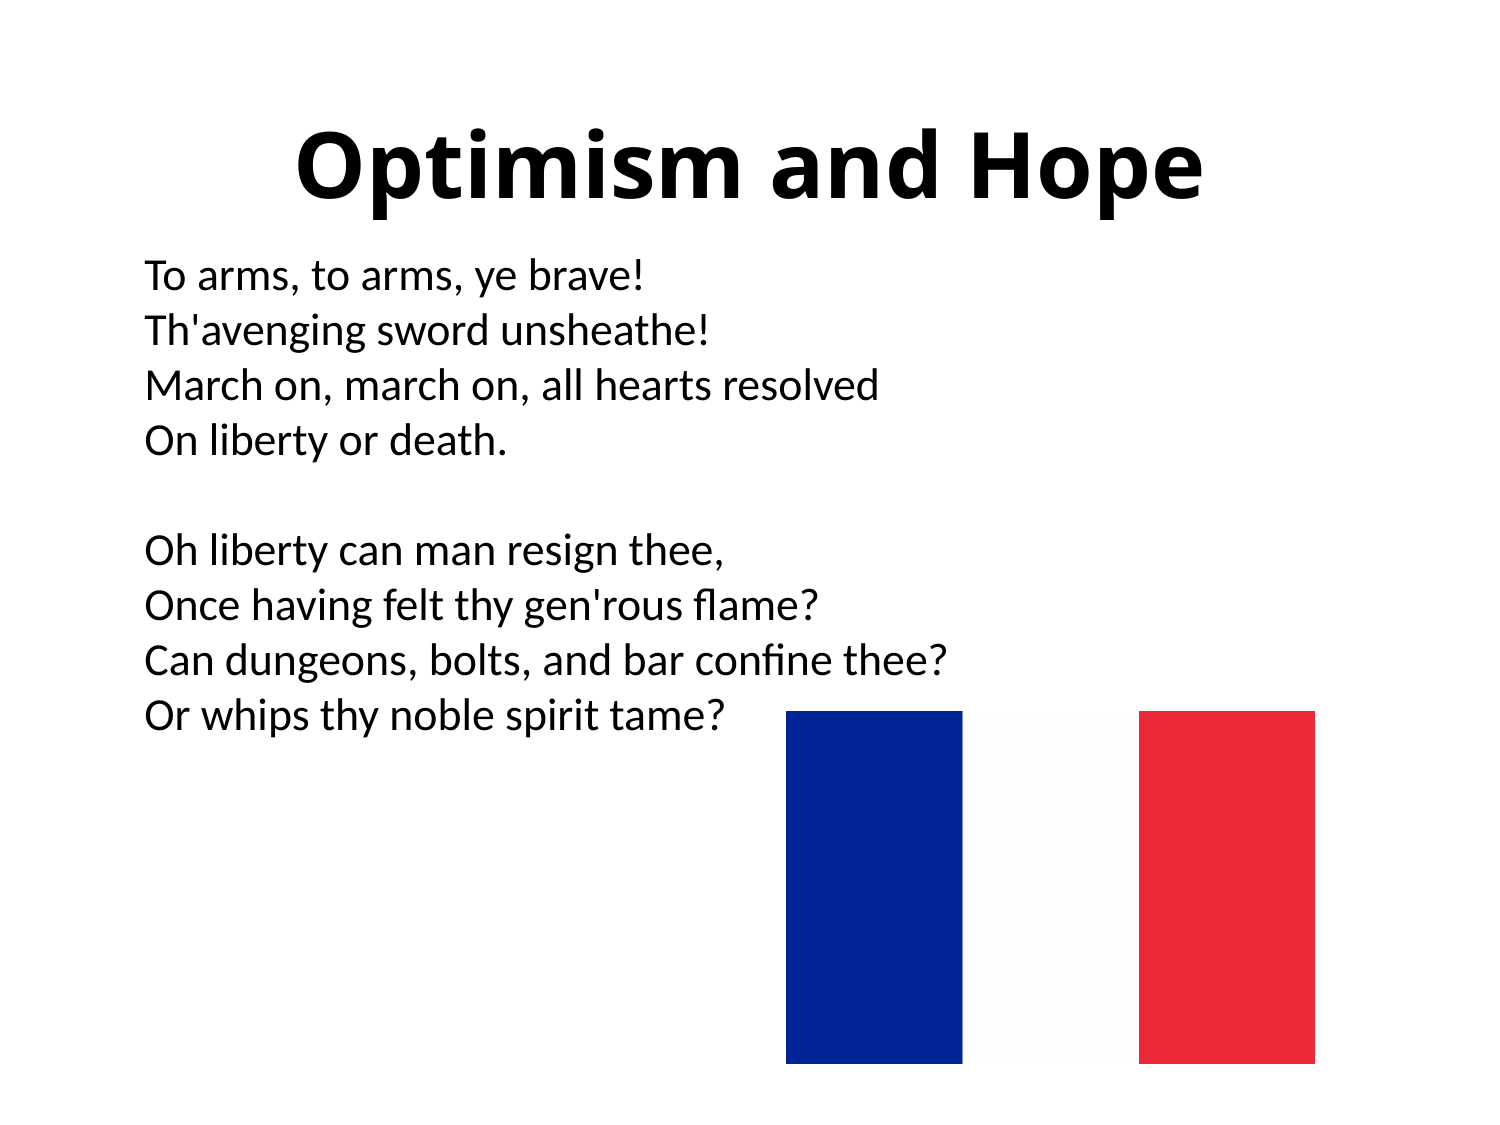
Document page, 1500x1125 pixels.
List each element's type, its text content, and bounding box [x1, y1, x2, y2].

title Optimism and Hope [103, 59, 1397, 278]
picture [785, 711, 1315, 1064]
text_box To arms, to arms, ye brave! Th'avenging sword unsheathe! March on, march on, all hearts resolved On liberty or death. Oh liberty can man resign thee, Once having felt thy gen'rous flame? Can dungeons, bolts, and bar confine thee? Or whips thy noble spirit tame? [129, 237, 1365, 802]
